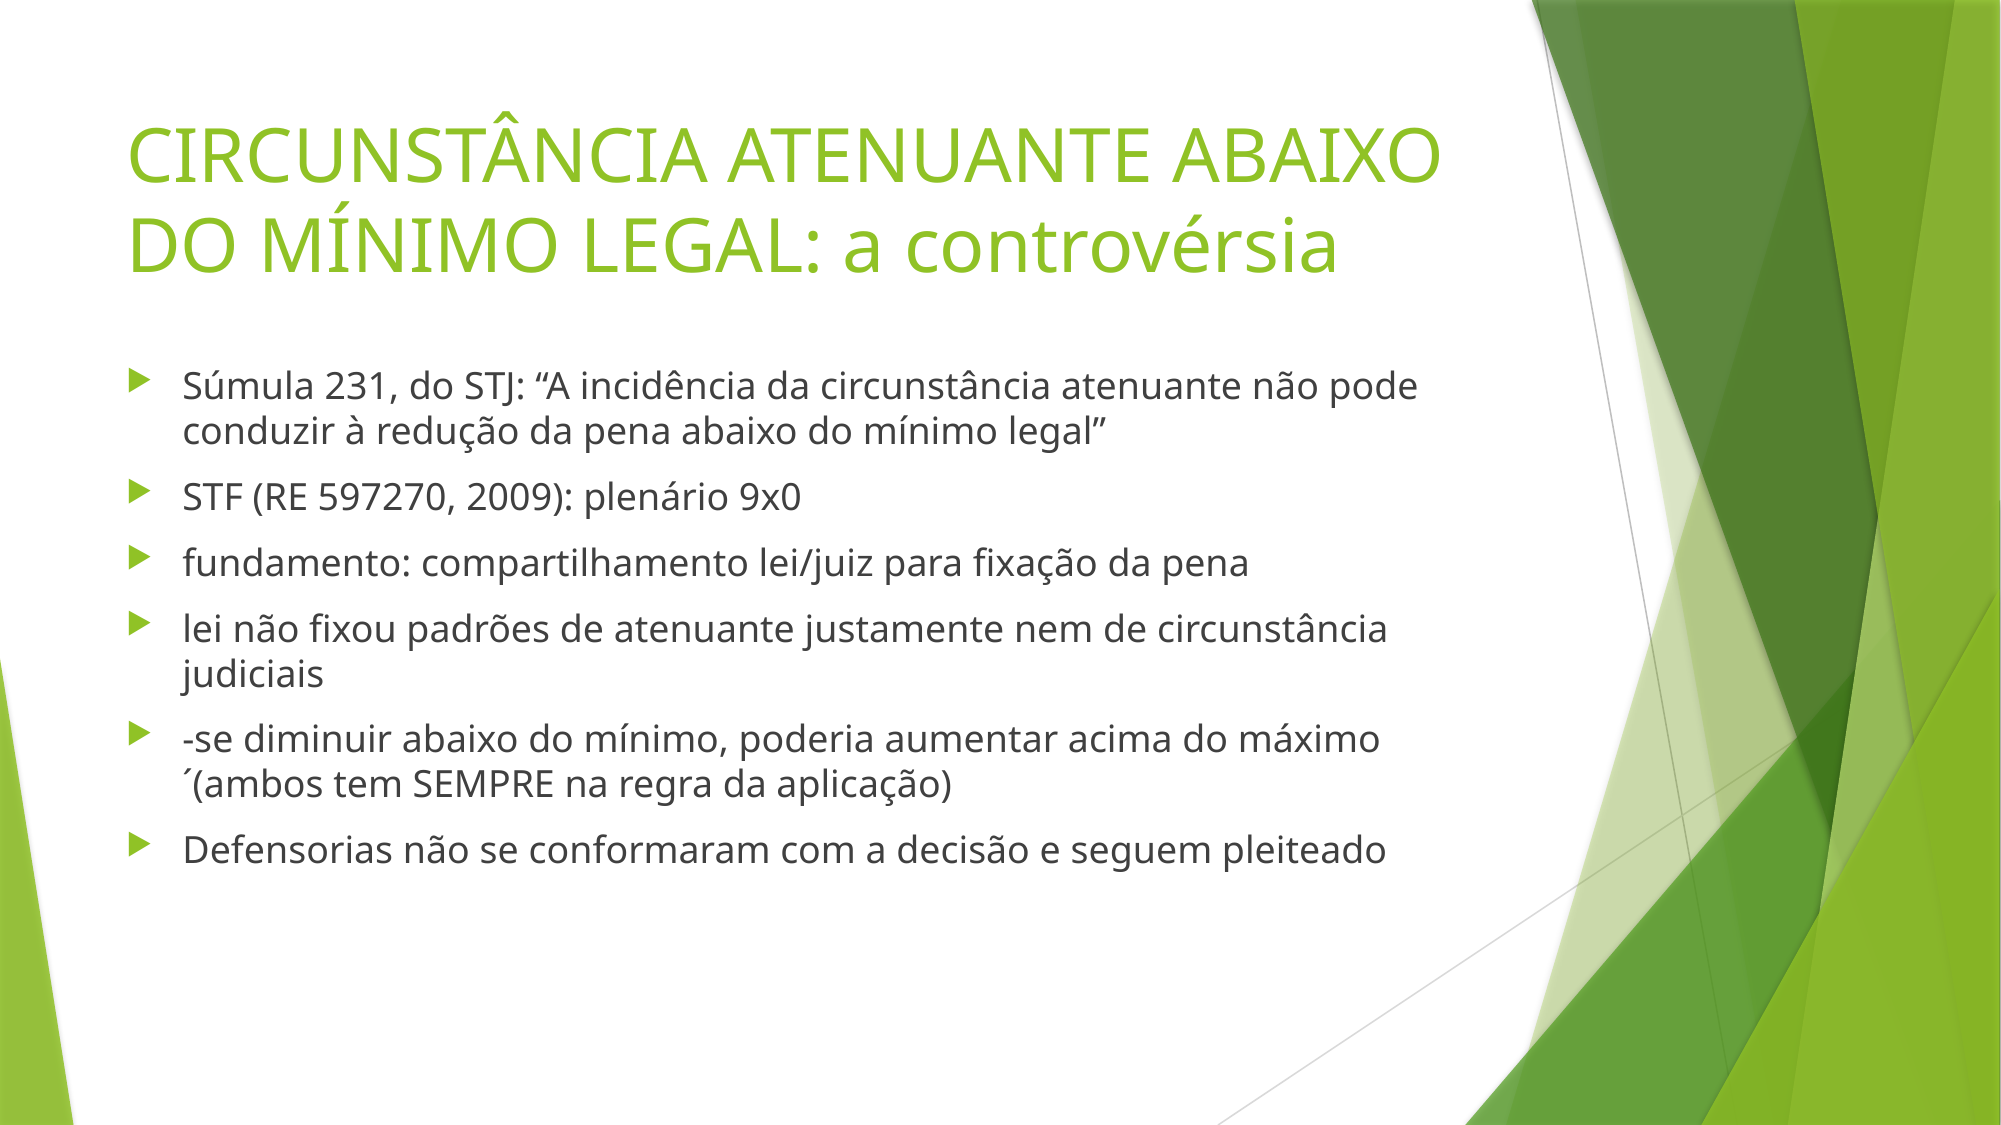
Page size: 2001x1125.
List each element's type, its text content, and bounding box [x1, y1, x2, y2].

title CIRCUNSTÂNCIA ATENUANTE ABAIXO DO MÍNIMO LEGAL: a controvérsia [111, 99, 1522, 317]
list Súmula 231, do STJ: “A incidência da circunstância atenuante não pode conduzir à redução da pena abaixo do mínimo legal” STF (RE 597270, 2009): plenário 9x0 fundamento: compartilhamento lei/juiz para fixação da pena lei não fixou padrões de atenuante justamente nem de circunstância judiciais -se diminuir abaixo do mínimo, poderia aumentar acima do máximo´(ambos tem SEMPRE na regra da aplicação) Defensorias não se conformaram com a decisão e seguem pleiteado [111, 354, 1522, 992]
